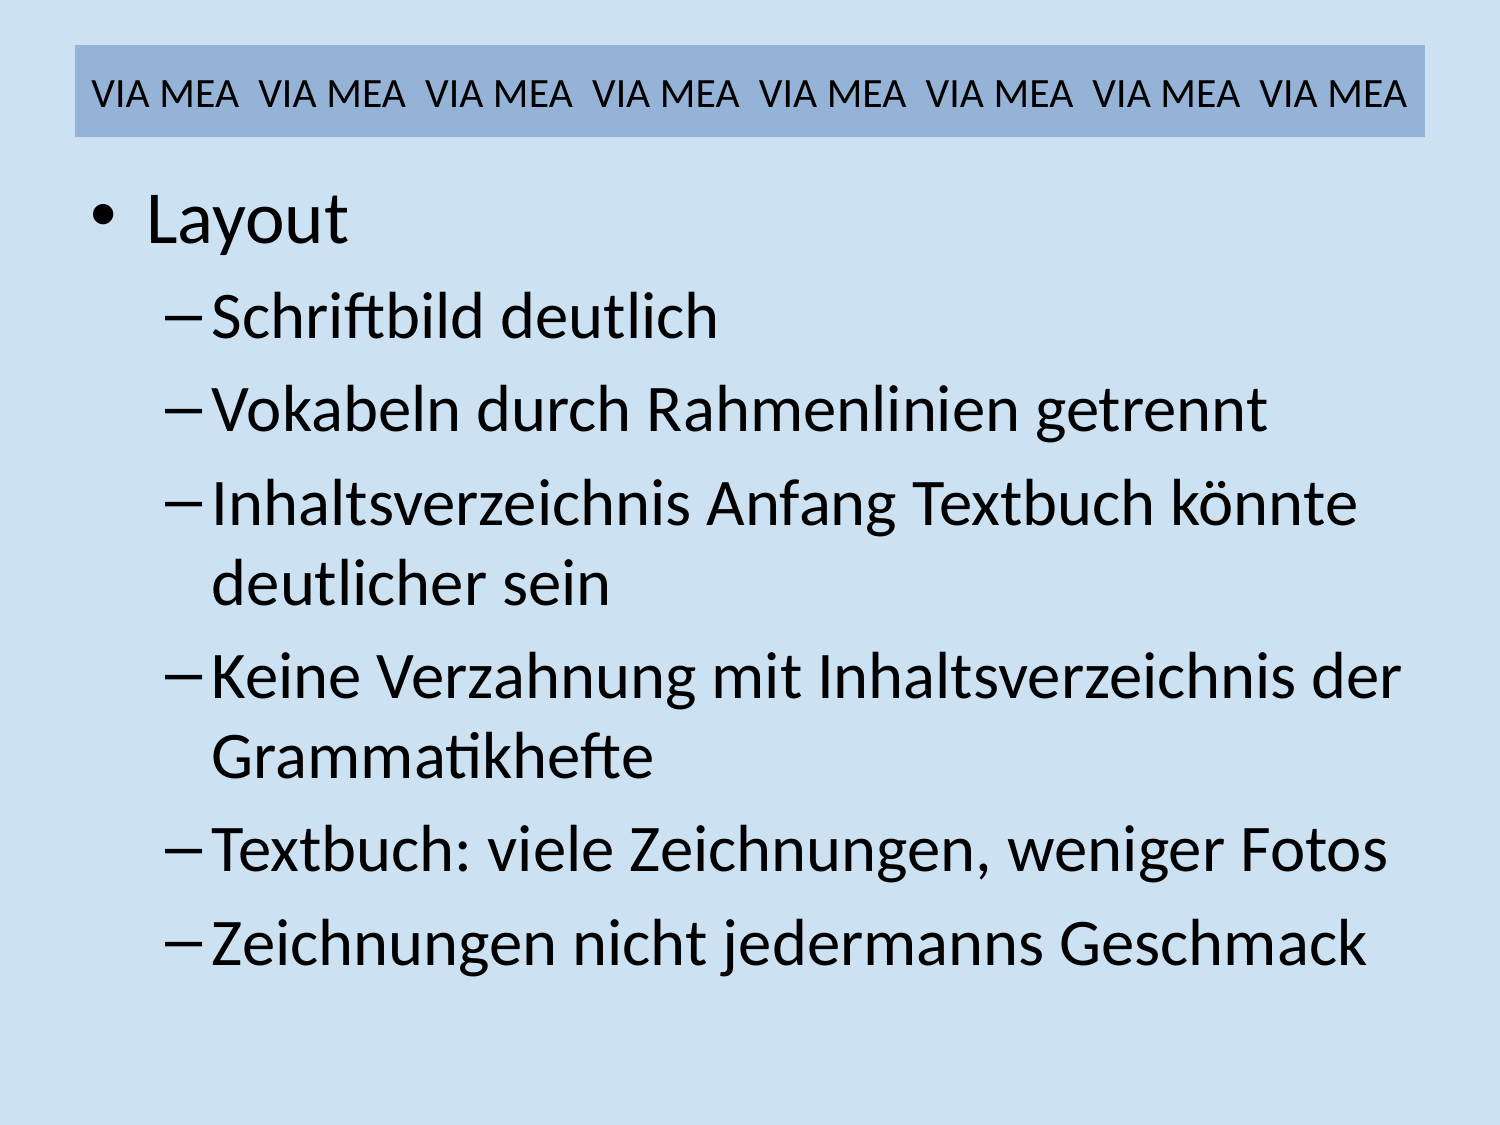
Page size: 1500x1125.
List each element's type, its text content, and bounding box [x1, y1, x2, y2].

title VIA MEA VIA MEA VIA MEA VIA MEA VIA MEA VIA MEA VIA MEA VIA MEA [74, 44, 1426, 138]
list Layout Schriftbild deutlich Vokabeln durch Rahmenlinien getrennt Inhaltsverzeichnis Anfang Textbuch könnte deutlicher sein Keine Verzahnung mit Inhaltsverzeichnis der Grammatikhefte Textbuch: viele Zeichnungen, weniger Fotos Zeichnungen nicht jedermanns Geschmack [74, 160, 1426, 1036]
